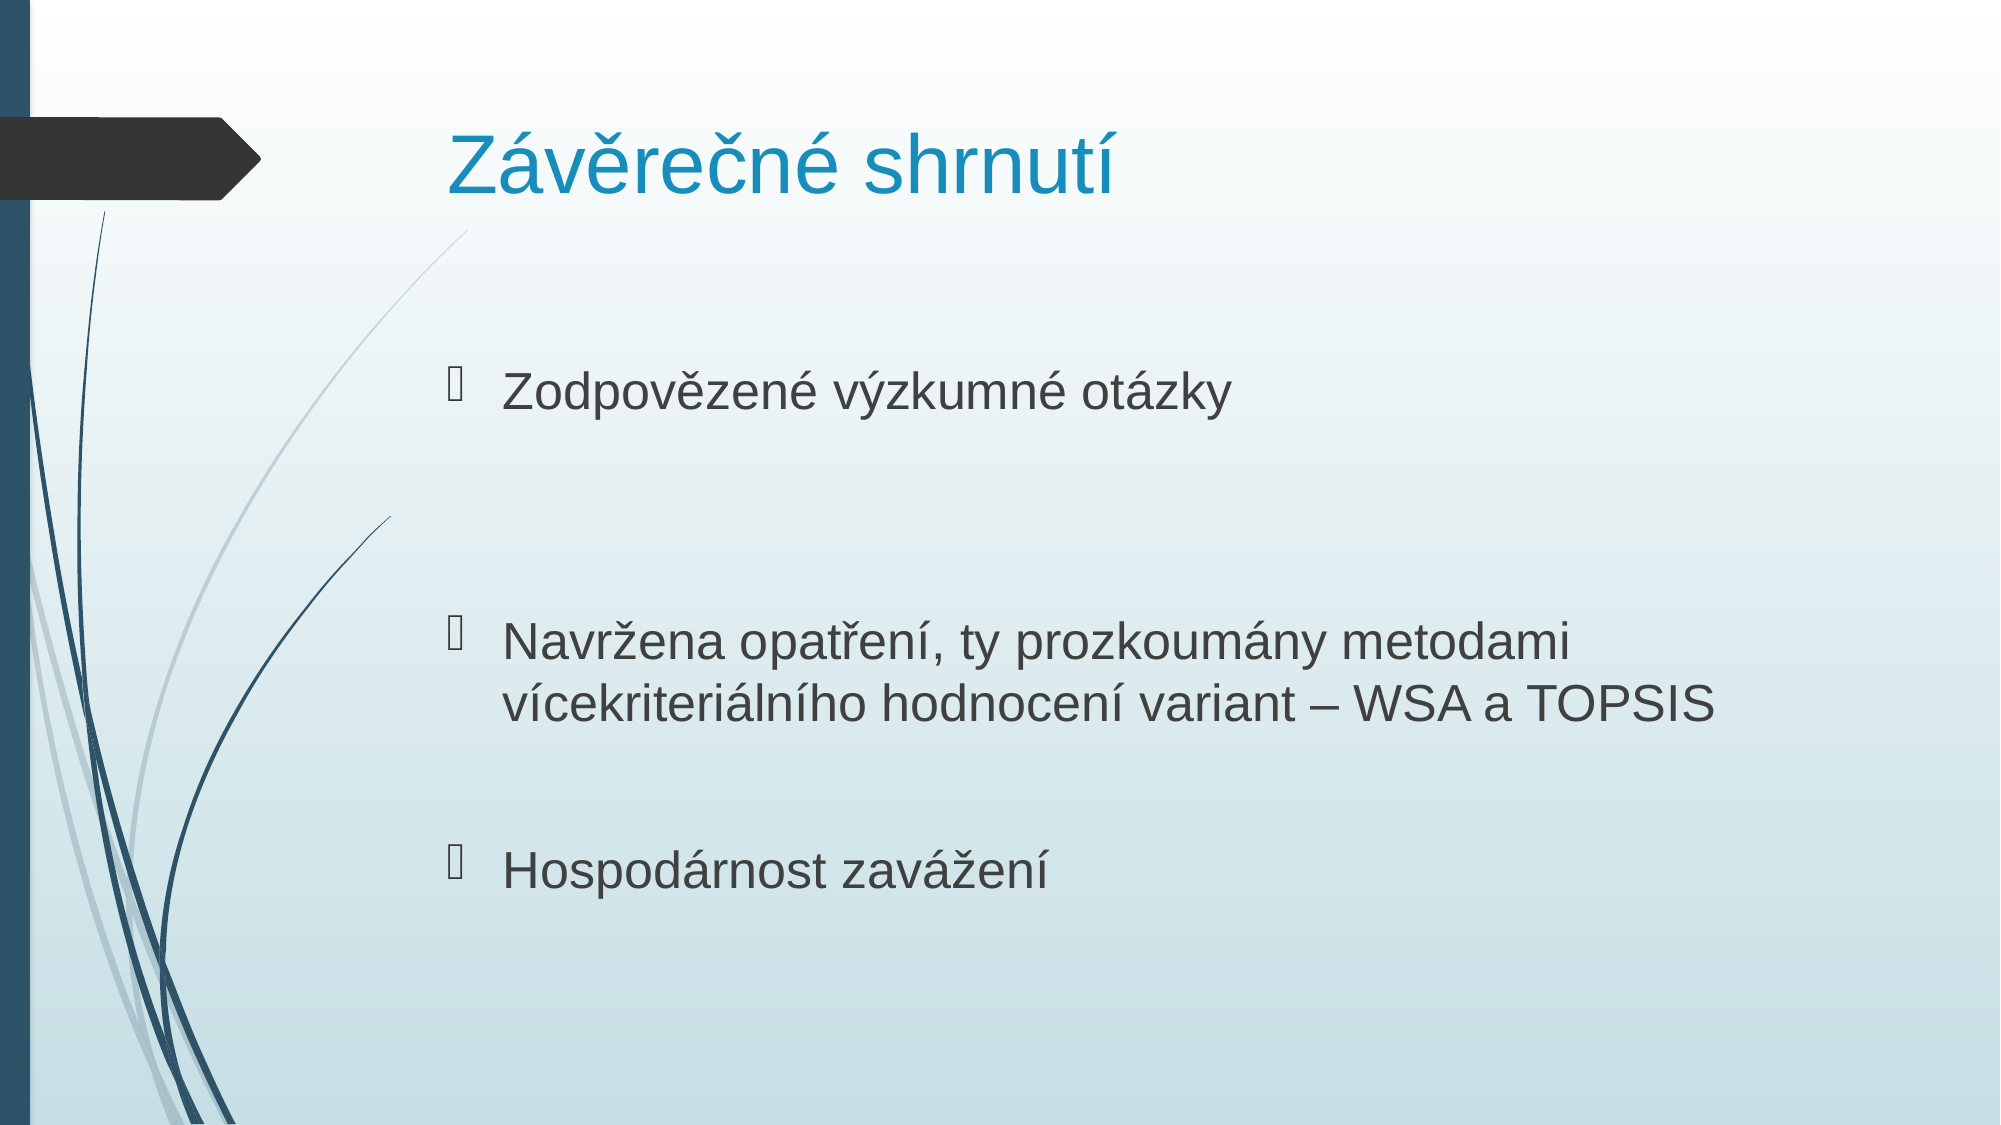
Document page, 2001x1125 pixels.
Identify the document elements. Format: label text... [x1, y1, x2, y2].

list Zodpovězené výzkumné otázky Navržena opatření, ty prozkoumány metodami vícekriteriálního hodnocení variant – WSA a TOPSIS Hospodárnost zavážení [431, 350, 1895, 970]
title Závěrečné shrnutí [432, 102, 1895, 313]
